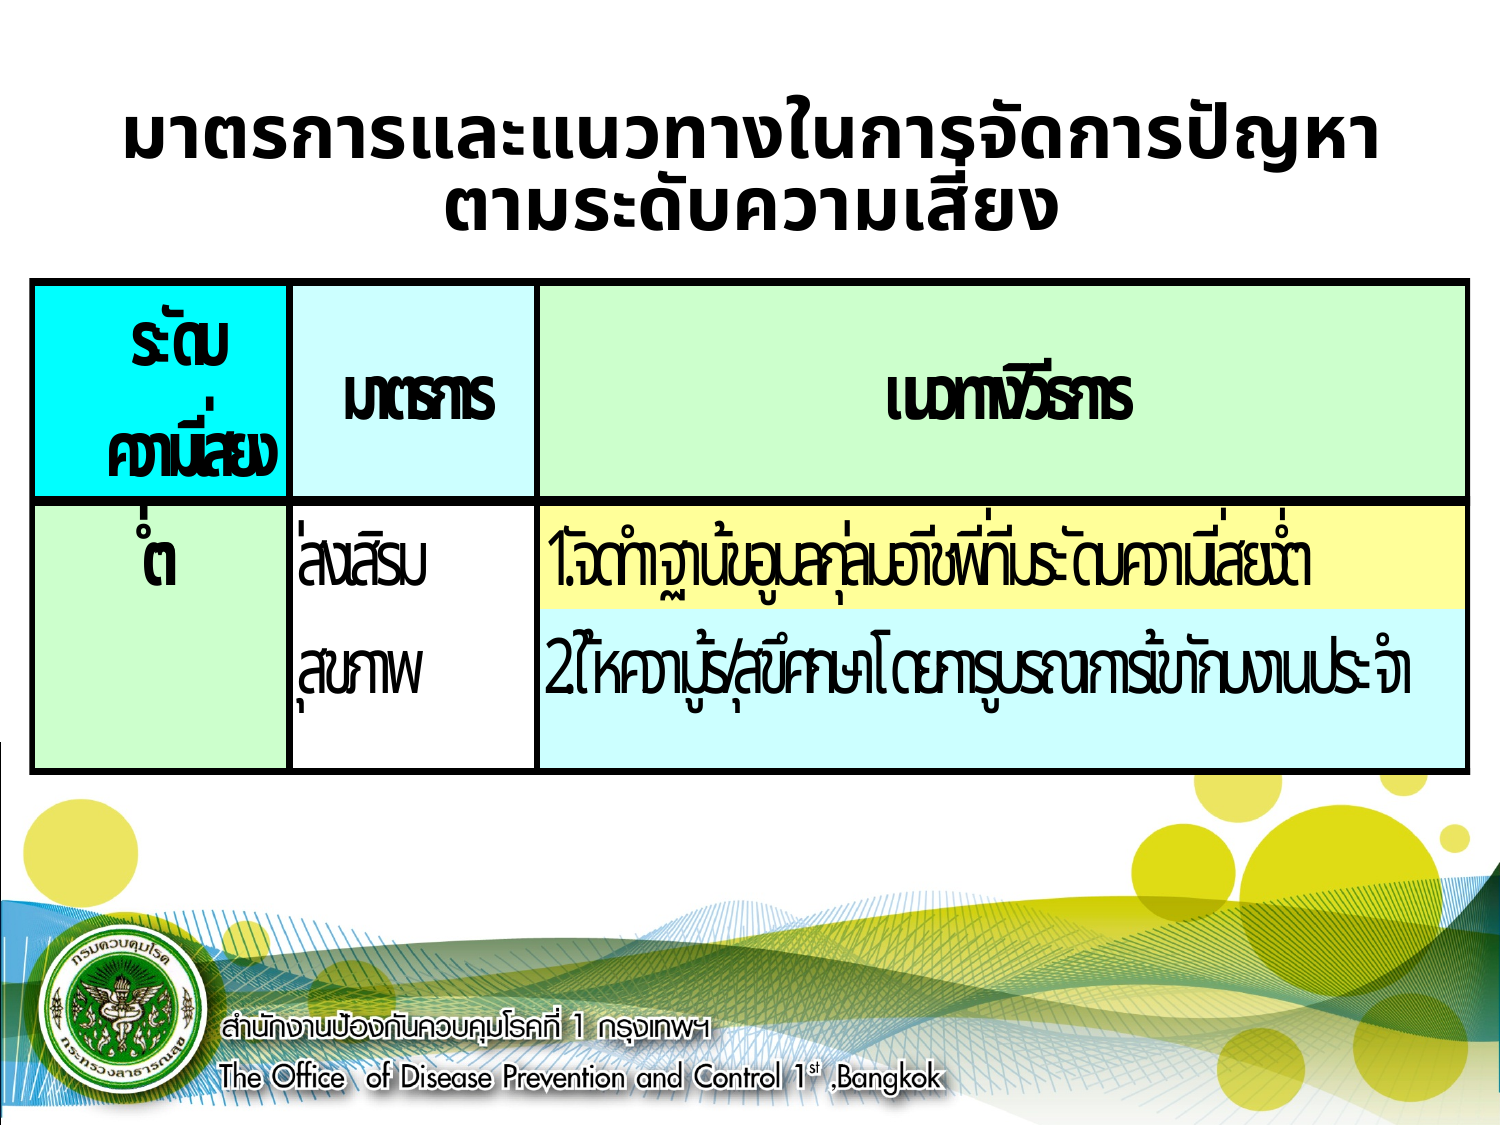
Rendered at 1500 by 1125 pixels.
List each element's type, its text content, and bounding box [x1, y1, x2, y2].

text_box มาตรการและแนวทางในการจัดการปัญหา ตามระดับความเสี่ยง [76, 78, 1427, 268]
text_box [0, 635, 1500, 1125]
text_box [29, 278, 1471, 776]
